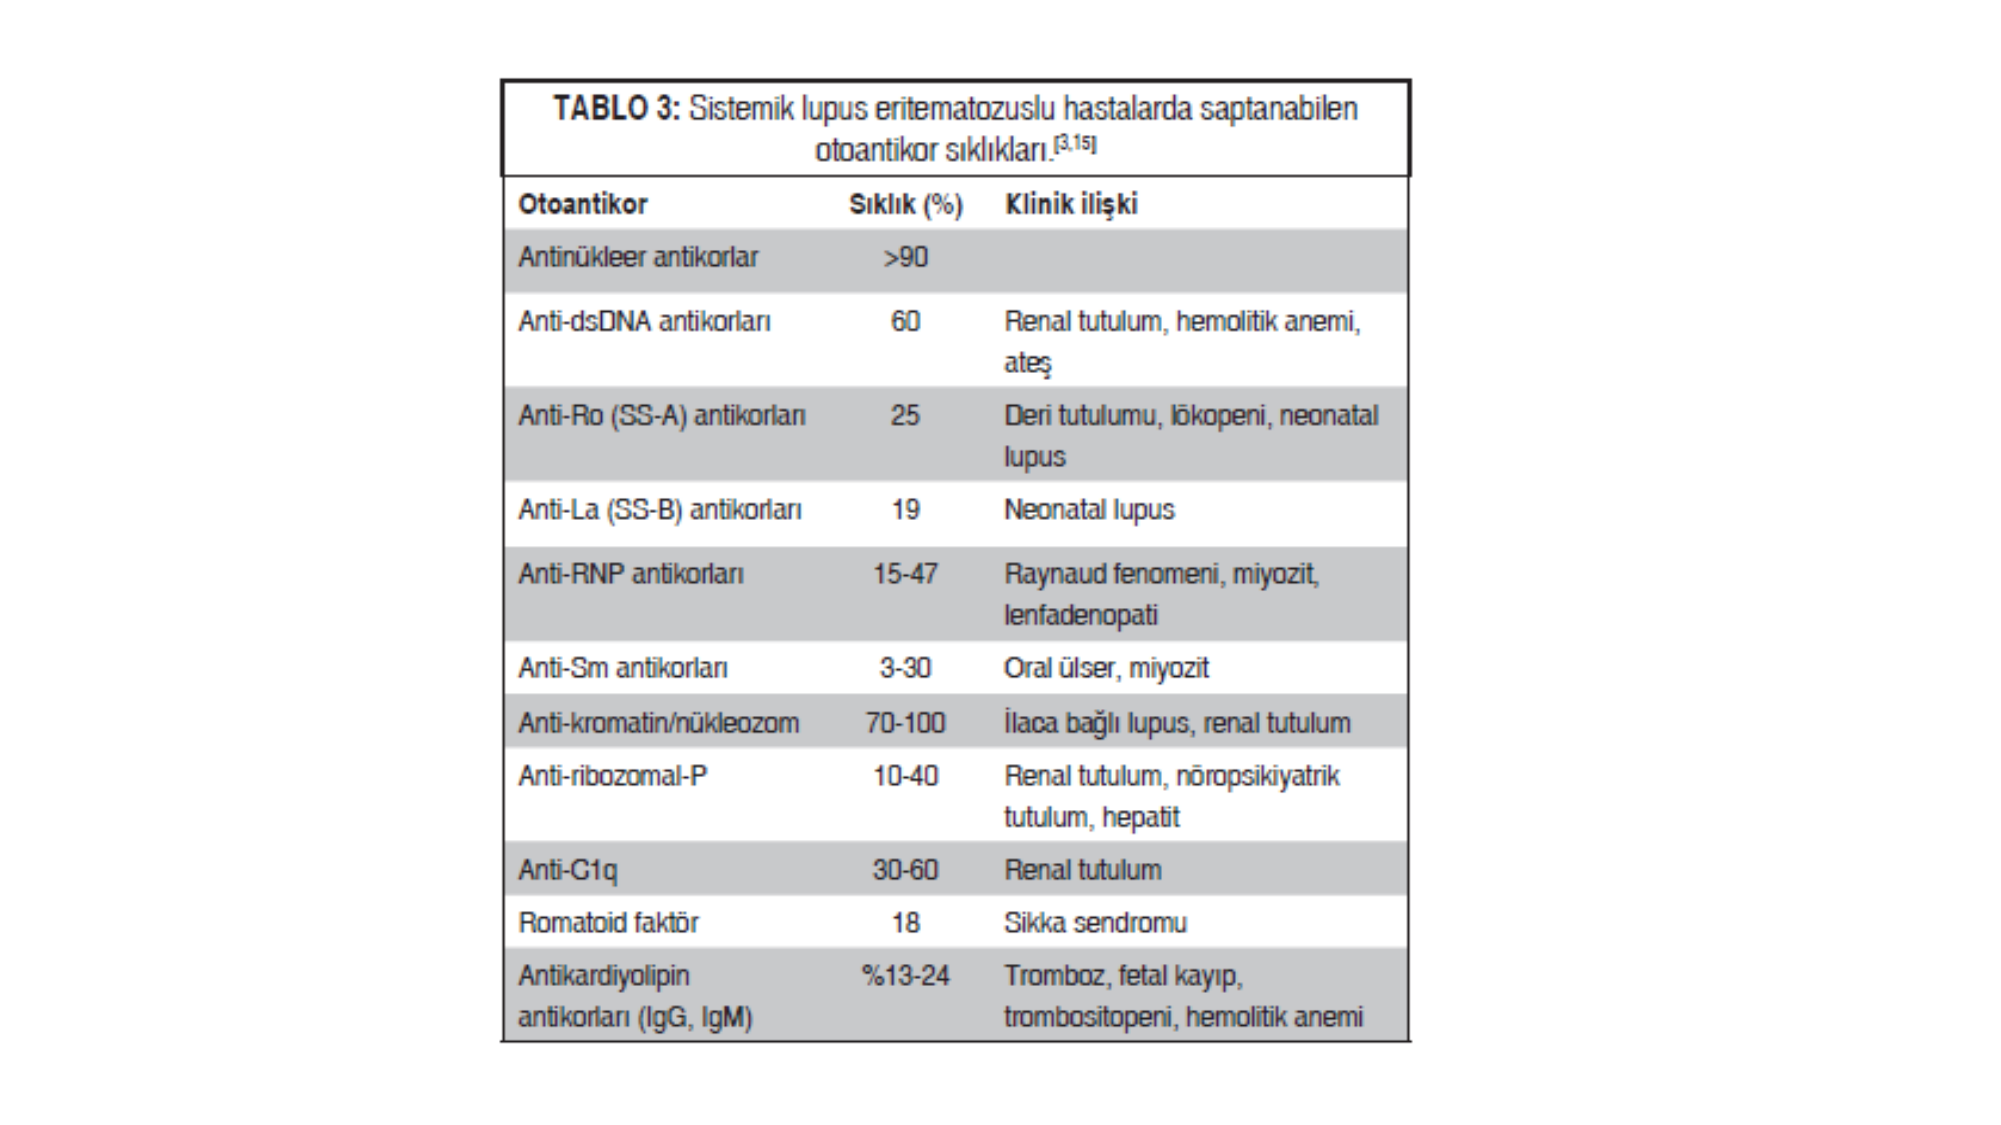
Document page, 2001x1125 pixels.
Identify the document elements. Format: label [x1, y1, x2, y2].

picture [484, 63, 1424, 1062]
